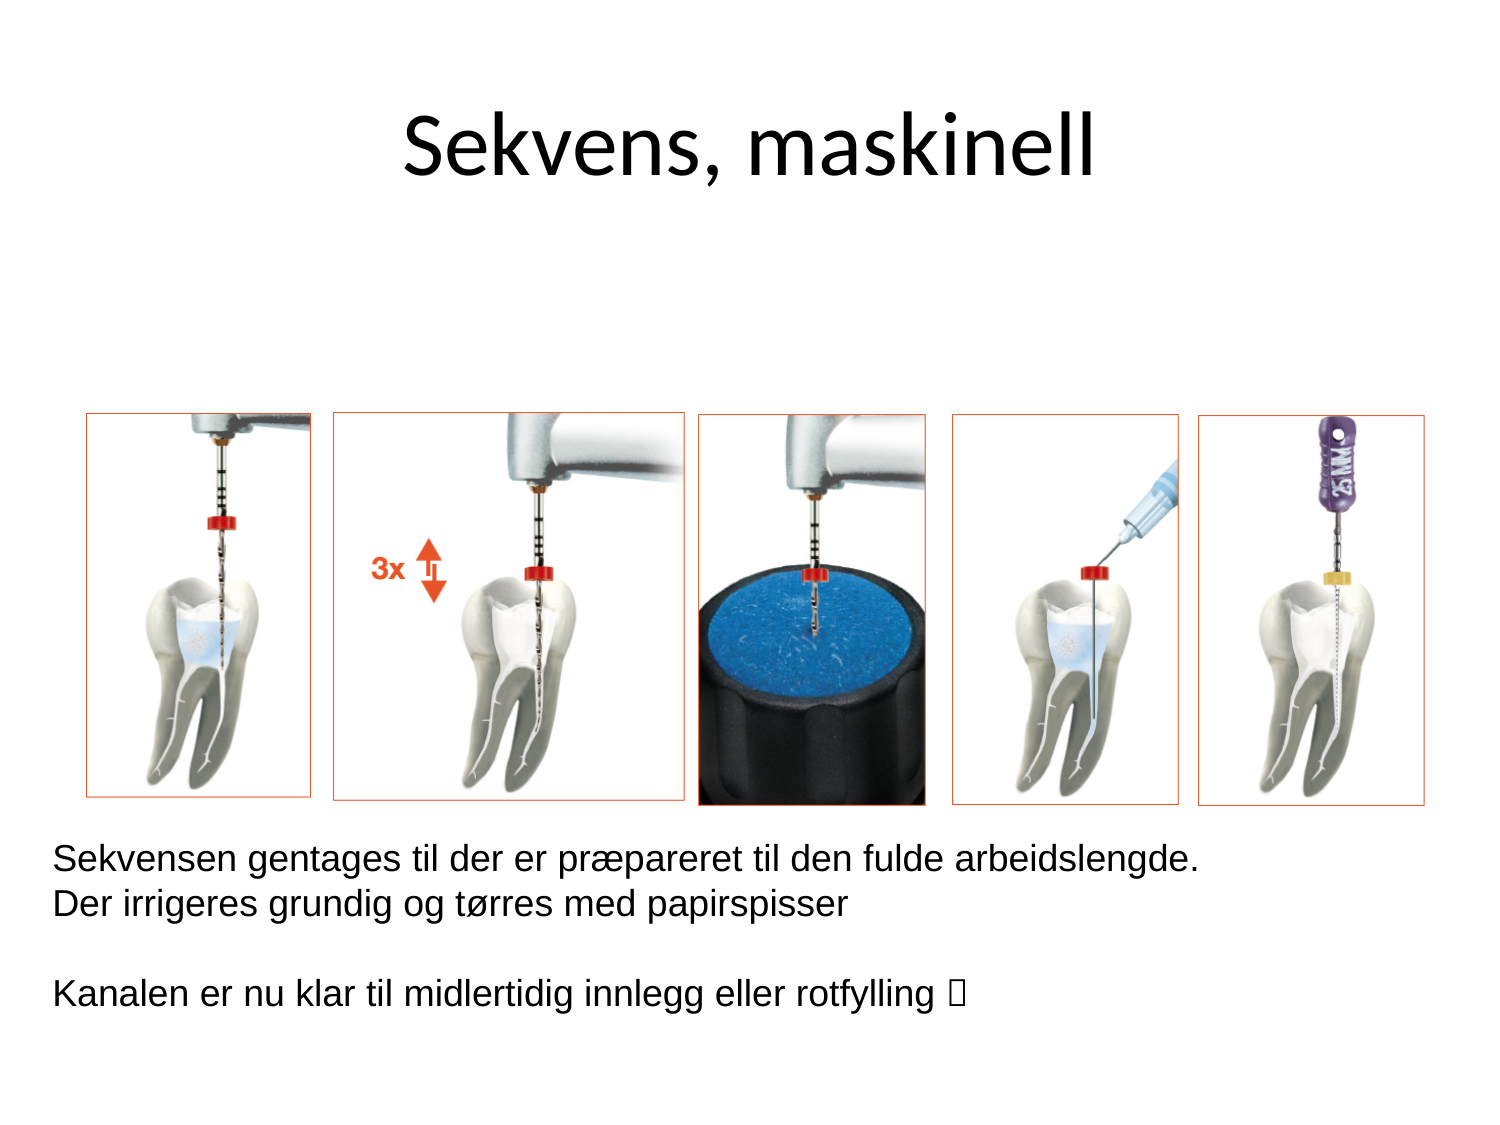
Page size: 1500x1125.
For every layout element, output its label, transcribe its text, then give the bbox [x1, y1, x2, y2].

picture [327, 409, 938, 813]
picture [81, 408, 316, 801]
title Sekvens, maskinell [74, 44, 1426, 233]
picture [948, 409, 1189, 813]
picture [1195, 412, 1442, 816]
text_box Sekvensen gentages til der er præpareret til den fulde arbeidslengde. Der irrigeres grundig og tørres med papirspisser Kanalen er nu klar til midlertidig innlegg eller rotfylling  [37, 826, 1463, 1022]
